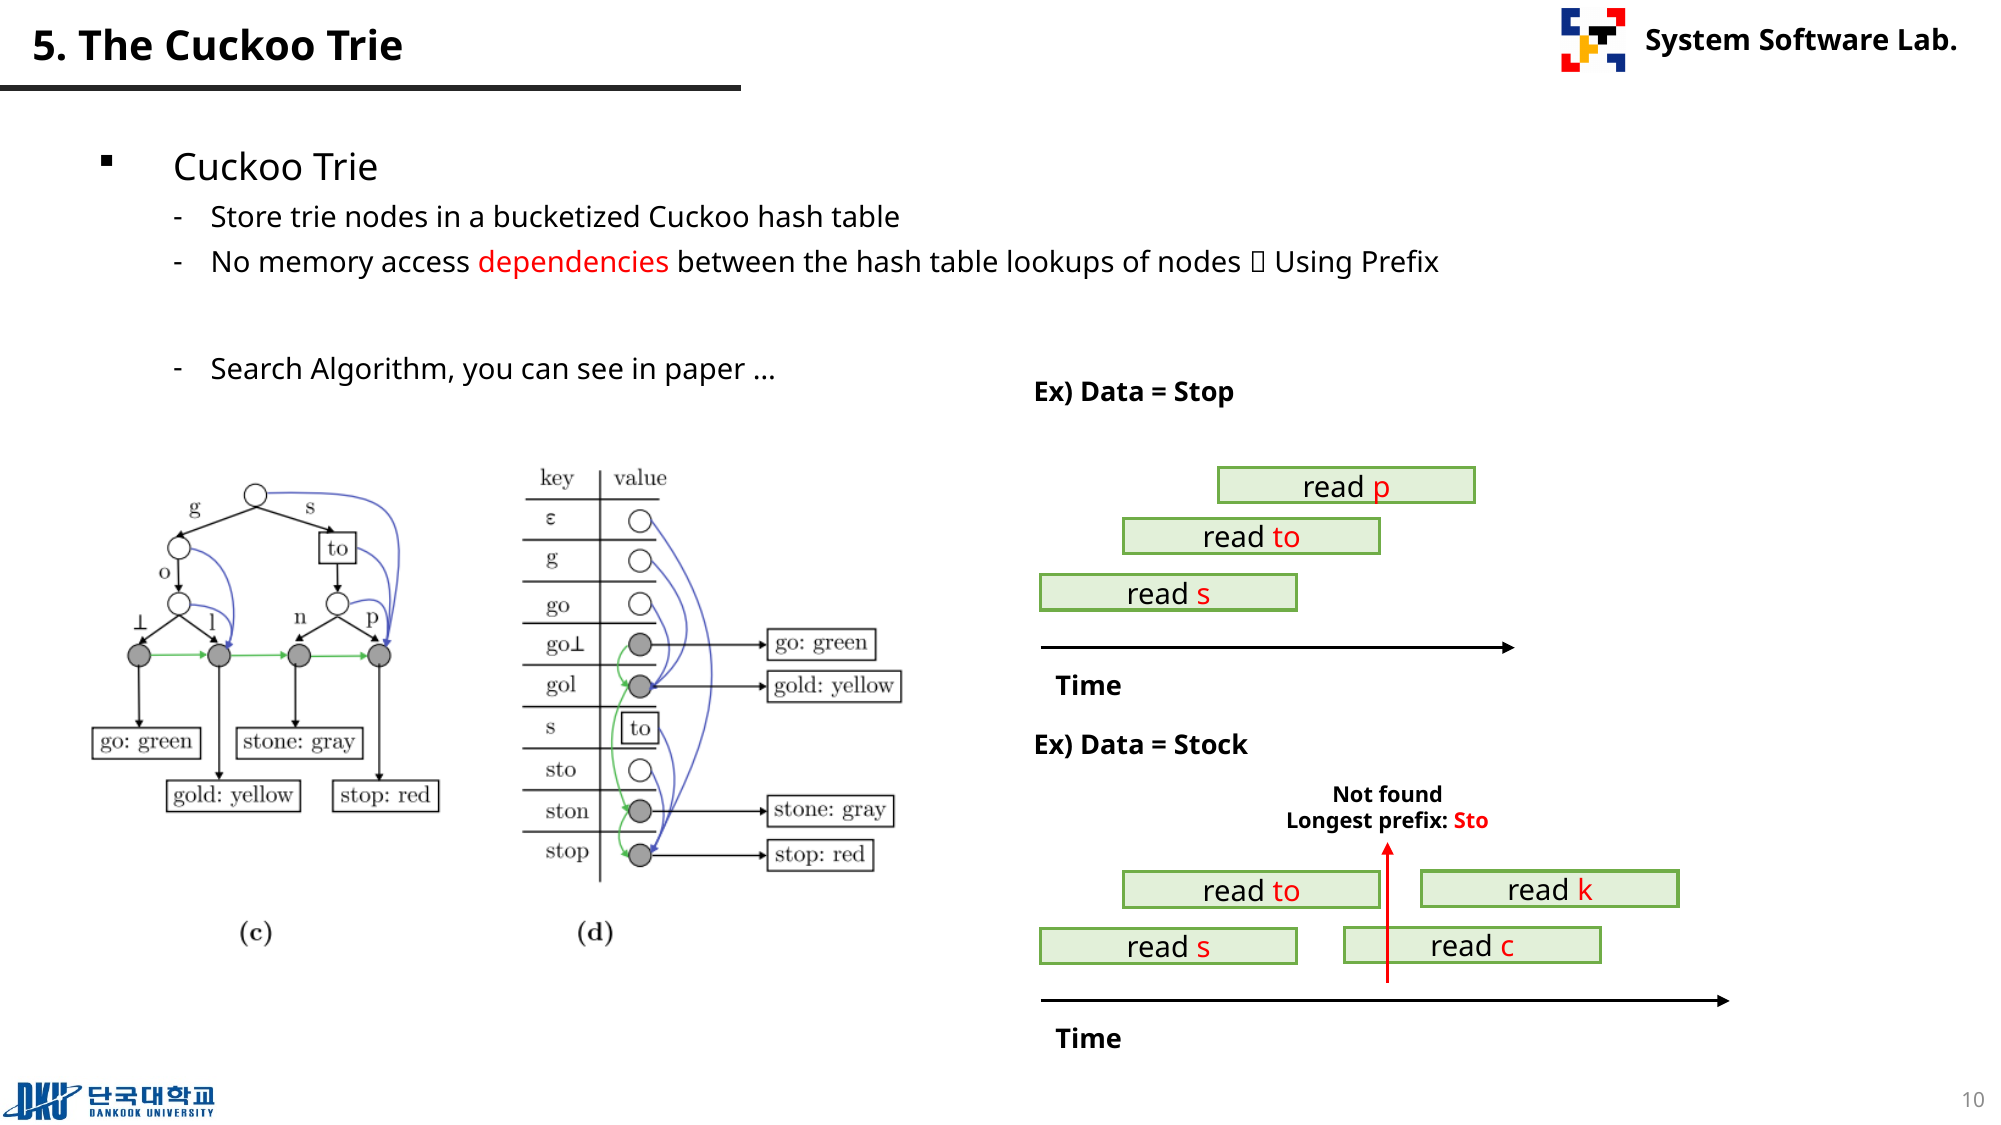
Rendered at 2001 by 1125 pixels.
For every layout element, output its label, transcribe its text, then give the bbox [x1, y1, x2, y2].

text_box read c [1343, 926, 1386, 963]
text_box [0, 184, 1917, 260]
text_box Time [1040, 1014, 1137, 1062]
text_box Not found Longest prefix: Sto [1246, 772, 1529, 841]
text_box Ex) Data = Stock [1018, 720, 1407, 768]
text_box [1018, 367, 1515, 710]
title 5. The Cuckoo Trie [17, 17, 1474, 78]
list Cuckoo Trie Store trie nodes in a bucketized Cuckoo hash table No memory access dependencies between the hash table lookups of nodes  Using Prefix Search Algorithm, you can see in paper … [83, 135, 1905, 184]
text_box read c [1389, 926, 1602, 963]
text_box read s [1040, 927, 1298, 964]
slide_number 10 [1550, 1076, 2000, 1125]
text_box read to [1123, 871, 1381, 908]
list Cuckoo Trie Store trie nodes in a bucketized Cuckoo hash table No memory access dependencies between the hash table lookups of nodes  Using Prefix Search Algorithm, you can see in paper … [83, 260, 1905, 1046]
picture [0, 1076, 217, 1125]
picture [1560, 7, 1626, 73]
text_box read k [1421, 870, 1679, 907]
picture [83, 457, 926, 960]
